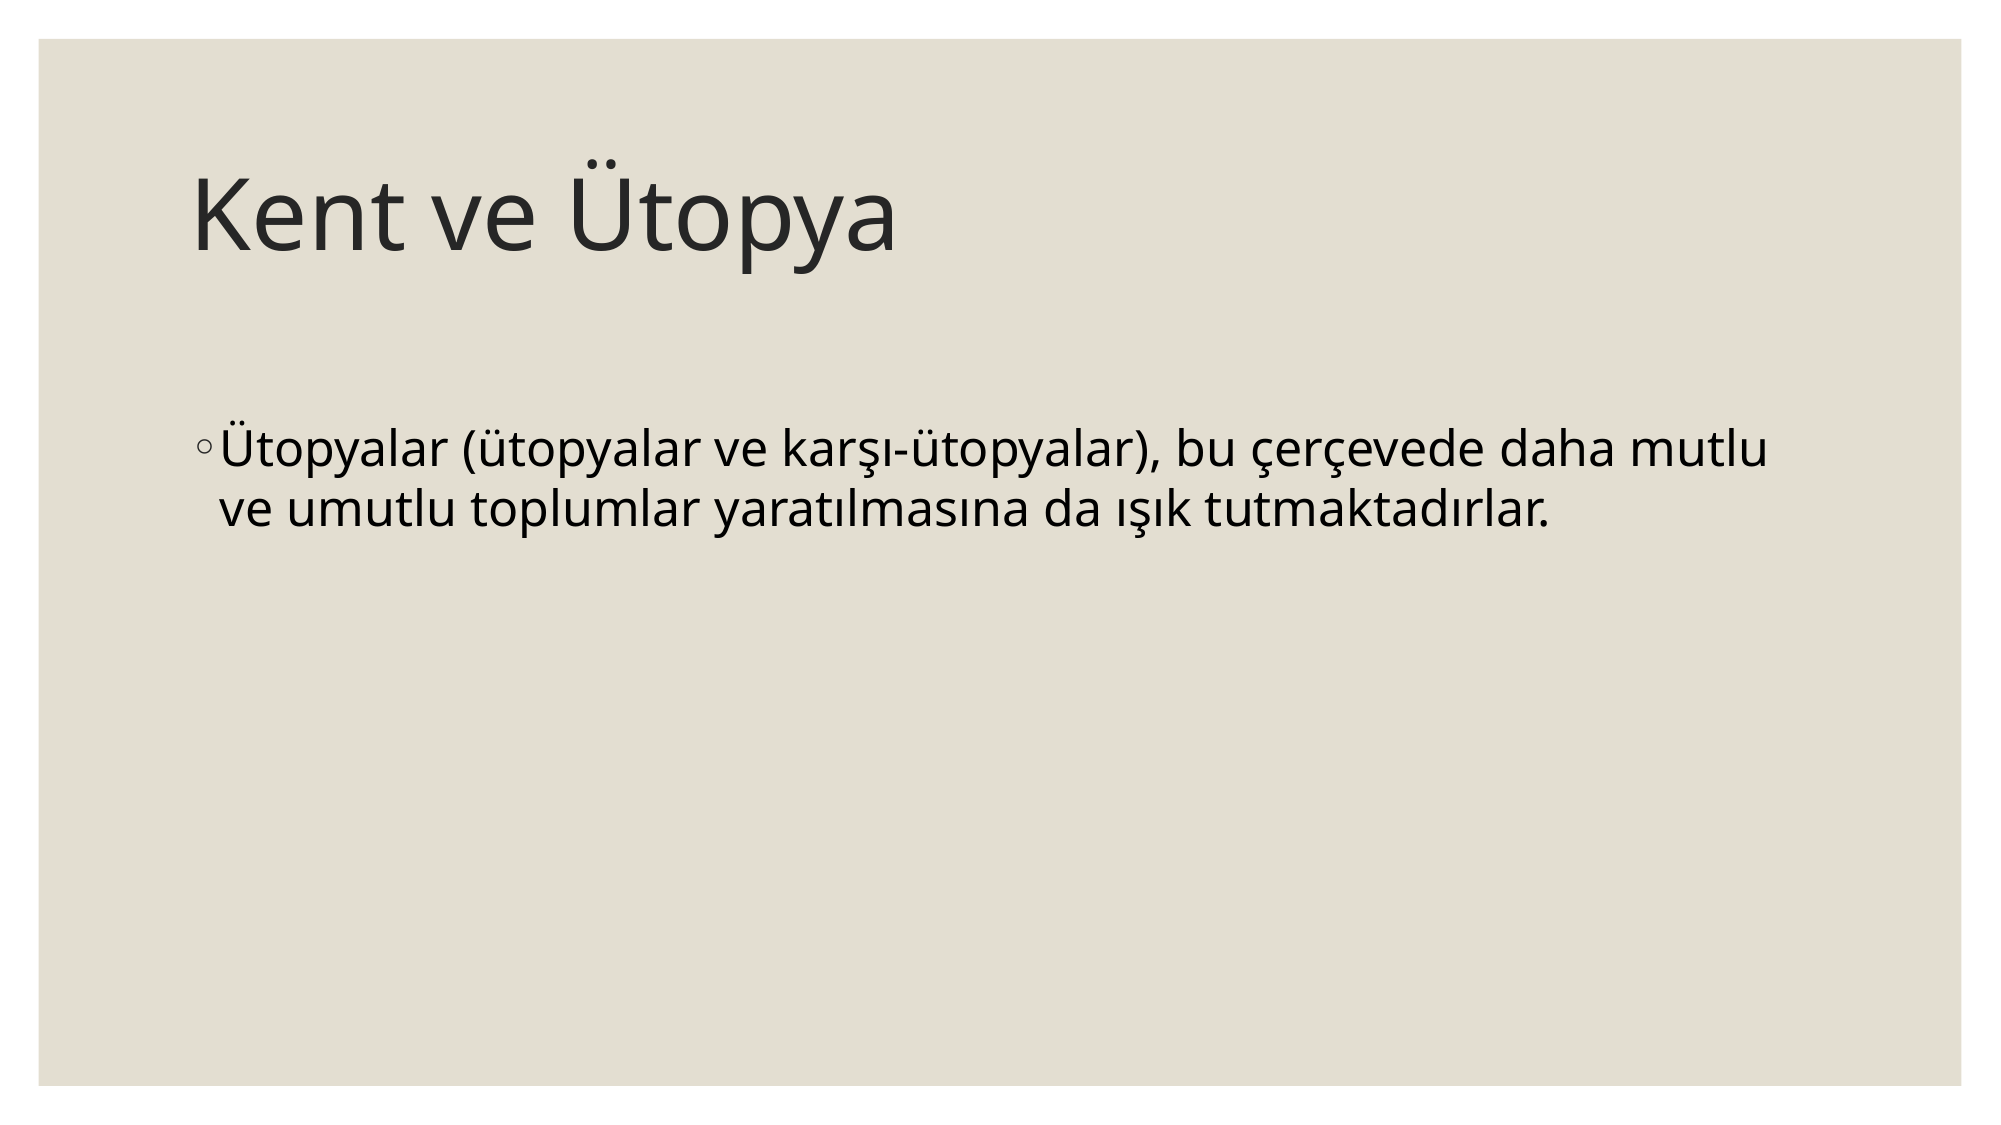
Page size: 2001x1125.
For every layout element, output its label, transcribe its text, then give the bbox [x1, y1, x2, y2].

title Kent ve Ütopya [174, 105, 1825, 331]
list Ütopyalar (ütopyalar ve karşı-ütopyalar), bu çerçevede daha mutlu ve umutlu toplumlar yaratılmasına da ışık tutmaktadırlar. [174, 345, 1825, 990]
